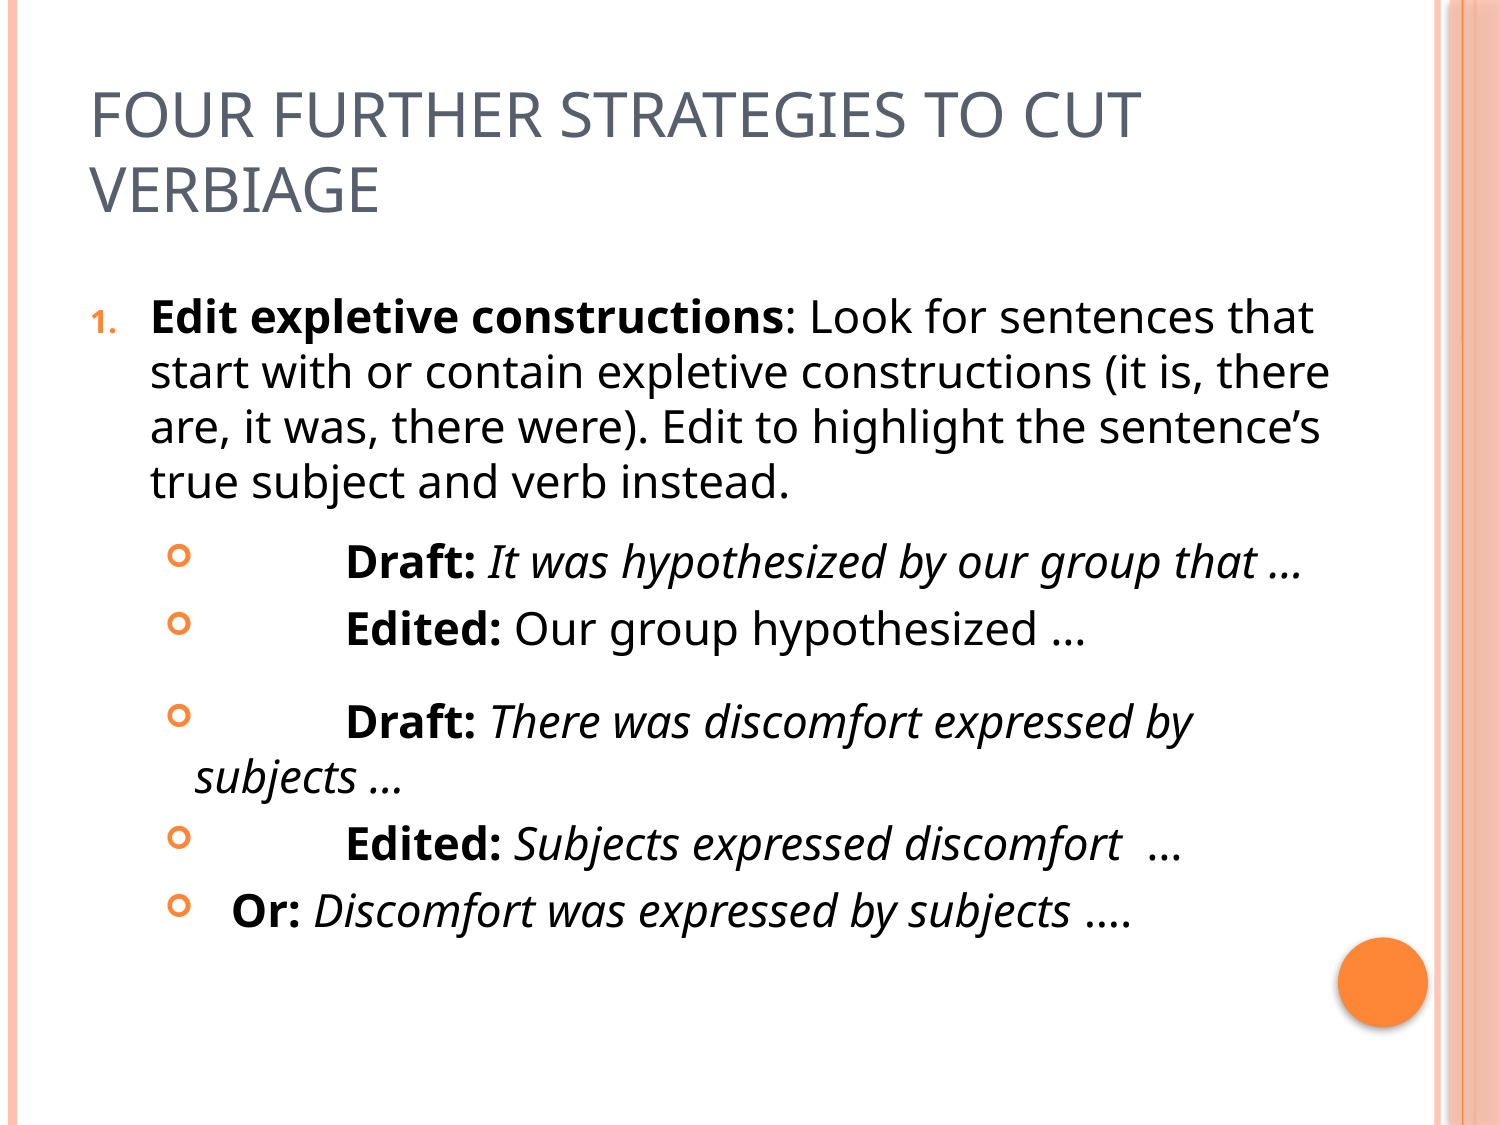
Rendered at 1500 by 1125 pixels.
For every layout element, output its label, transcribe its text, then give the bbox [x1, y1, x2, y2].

list Edit expletive constructions: Look for sentences that start with or contain expletive constructions (it is, there are, it was, there were). Edit to highlight the sentence’s true subject and verb instead. Draft: It was hypothesized by our group that … Edited: Our group hypothesized … Draft: There was discomfort expressed by subjects … Edited: Subjects expressed discomfort … Or: Discomfort was expressed by subjects …. [75, 280, 1363, 1080]
title Four Further Strategies to Cut Verbiage [75, 45, 1300, 233]
